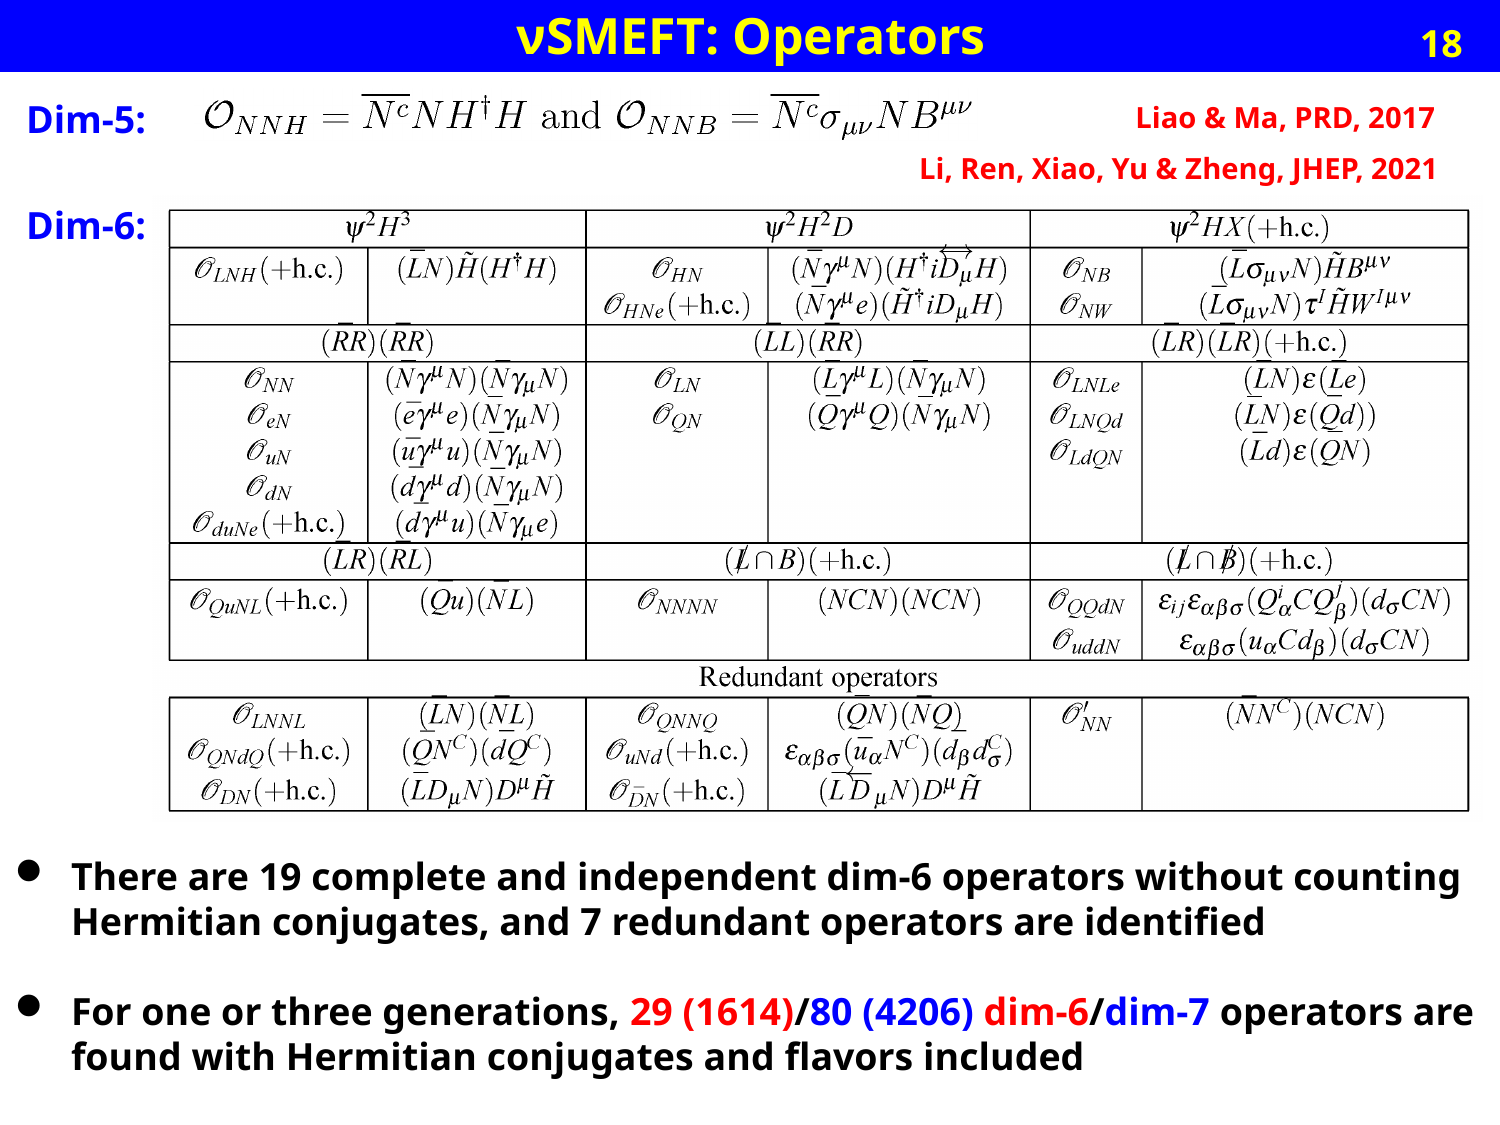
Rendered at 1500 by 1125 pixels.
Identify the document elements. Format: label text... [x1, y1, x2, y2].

slide_number 18 [1128, 12, 1478, 73]
text_box Dim-6: [11, 194, 153, 255]
text_box νSMEFT: Operators [0, 0, 1500, 72]
text_box Liao & Ma, PRD, 2017 [1120, 92, 1471, 142]
text_box Li, Ren, Xiao, Yu & Zheng, JHEP, 2021 [904, 143, 1484, 193]
text_box There are 19 complete and independent dim-6 operators without counting Hermitian conjugates, and 7 redundant operators are identified For one or three generations, 29 (1614)/80 (4206) dim-6/dim-7 operators are found with Hermitian conjugates and flavors included [0, 845, 1500, 1086]
picture [152, 195, 1483, 822]
picture [194, 88, 978, 141]
text_box Dim-5: [11, 88, 172, 149]
